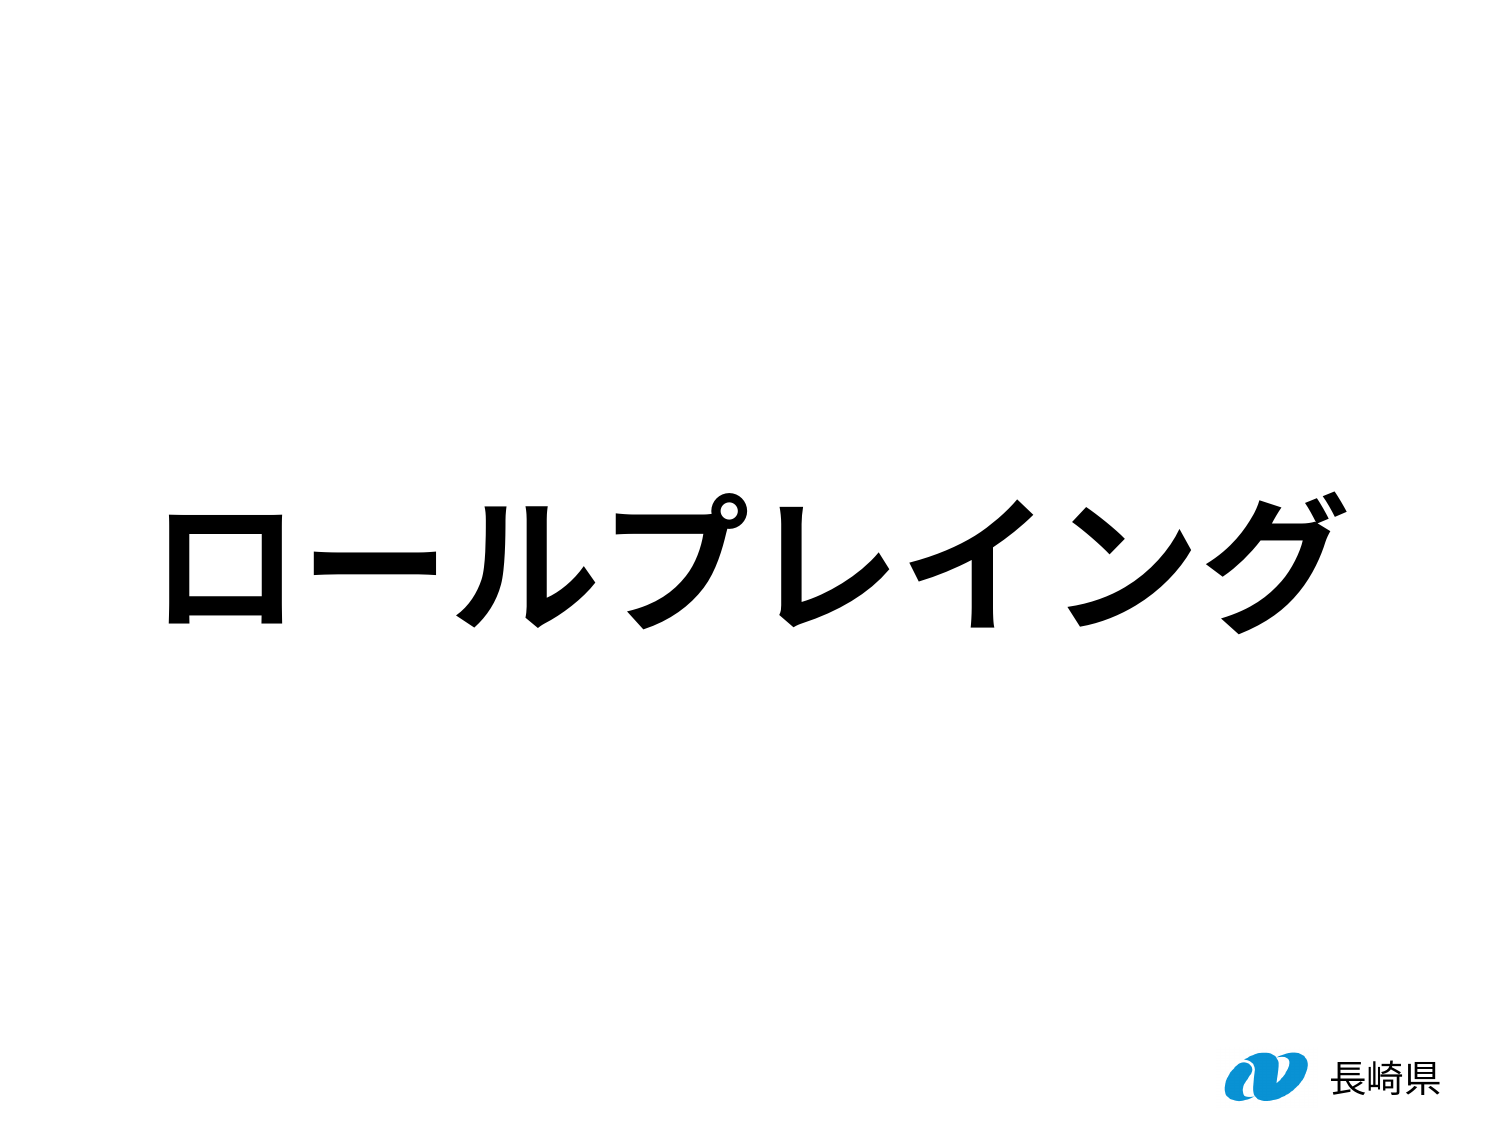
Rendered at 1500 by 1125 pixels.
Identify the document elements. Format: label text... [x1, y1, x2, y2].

text_box 長崎県 [1318, 1047, 1484, 1107]
picture [1216, 1047, 1318, 1108]
text_box ロールプレイング [50, 463, 1450, 659]
